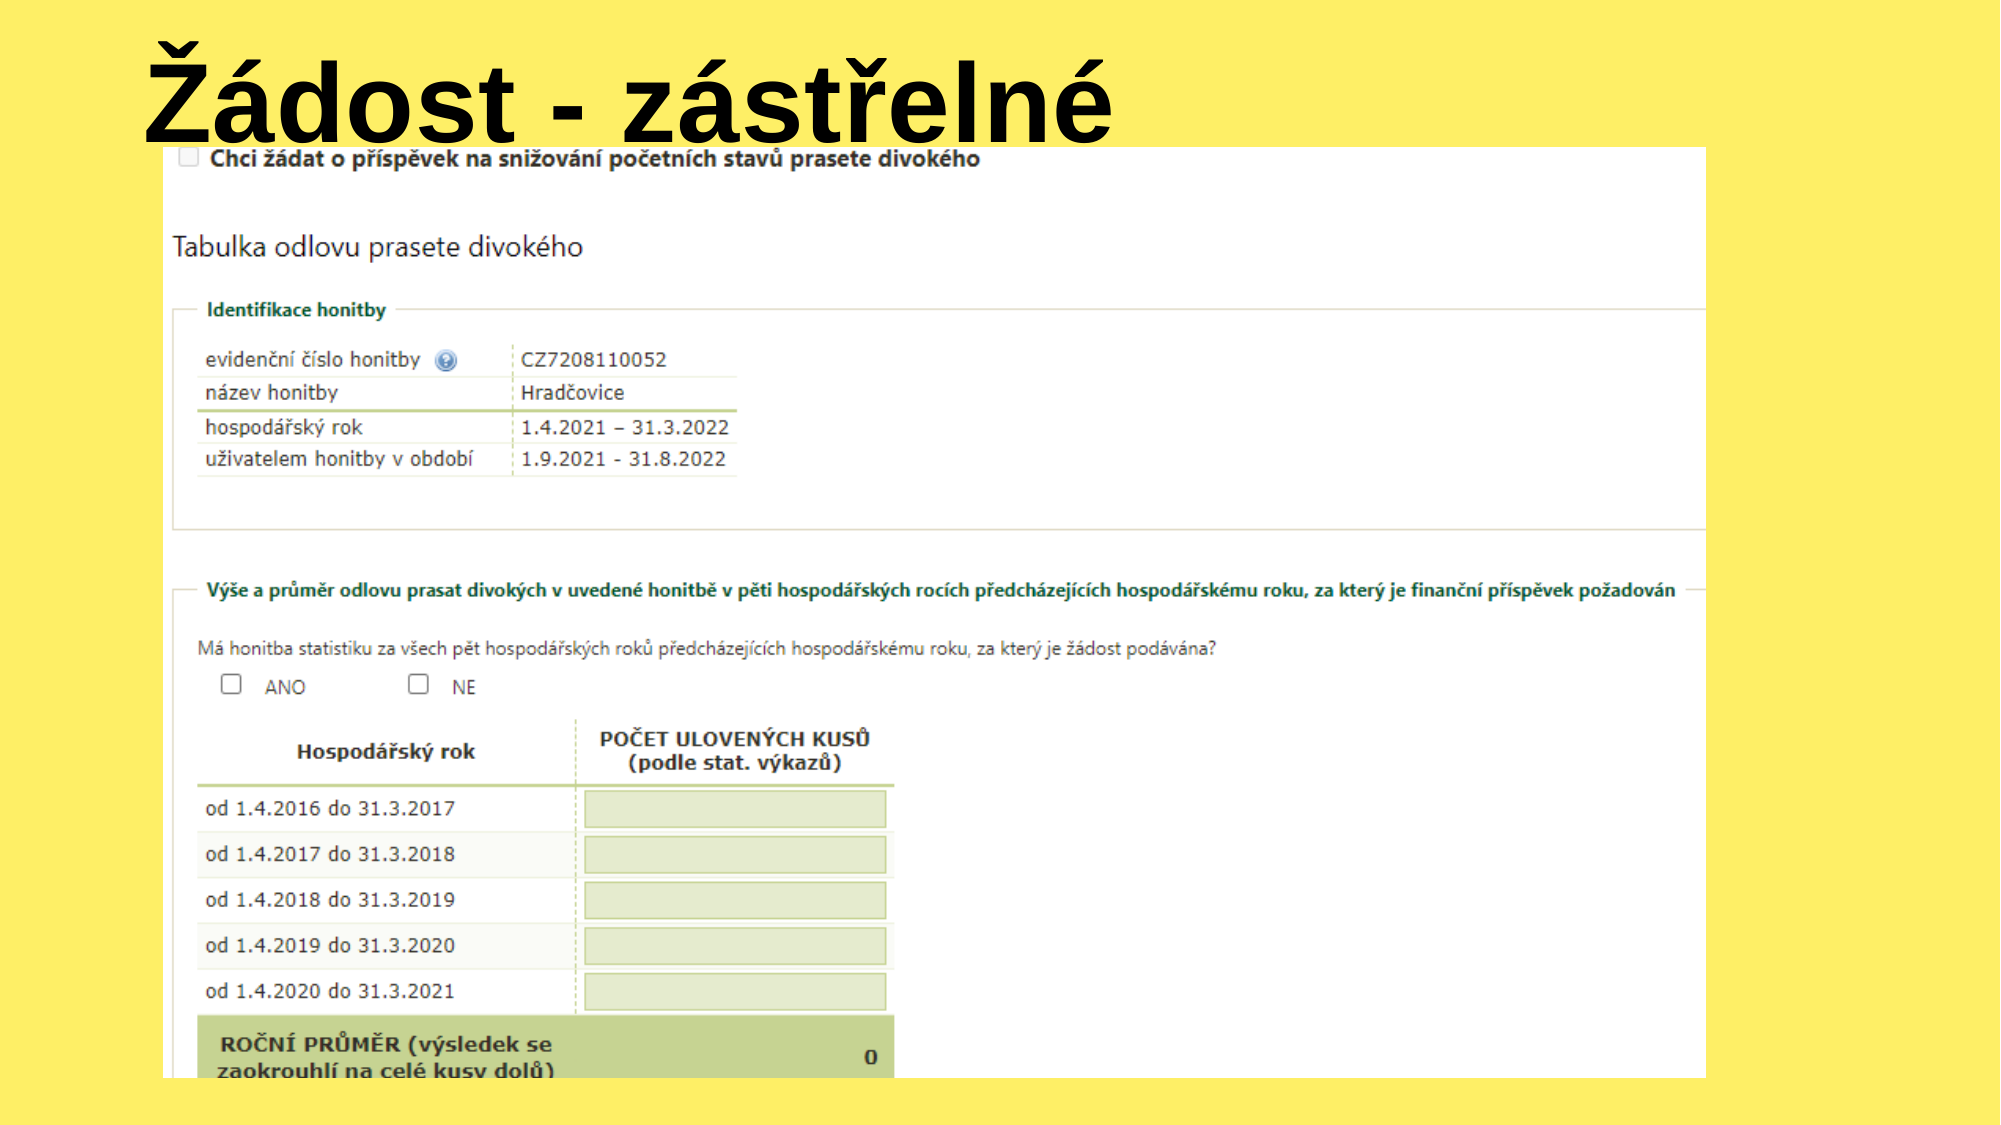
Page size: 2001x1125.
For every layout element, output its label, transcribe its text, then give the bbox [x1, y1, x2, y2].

title Žádost - zástřelné [128, 49, 1697, 168]
picture [161, 147, 1706, 1078]
